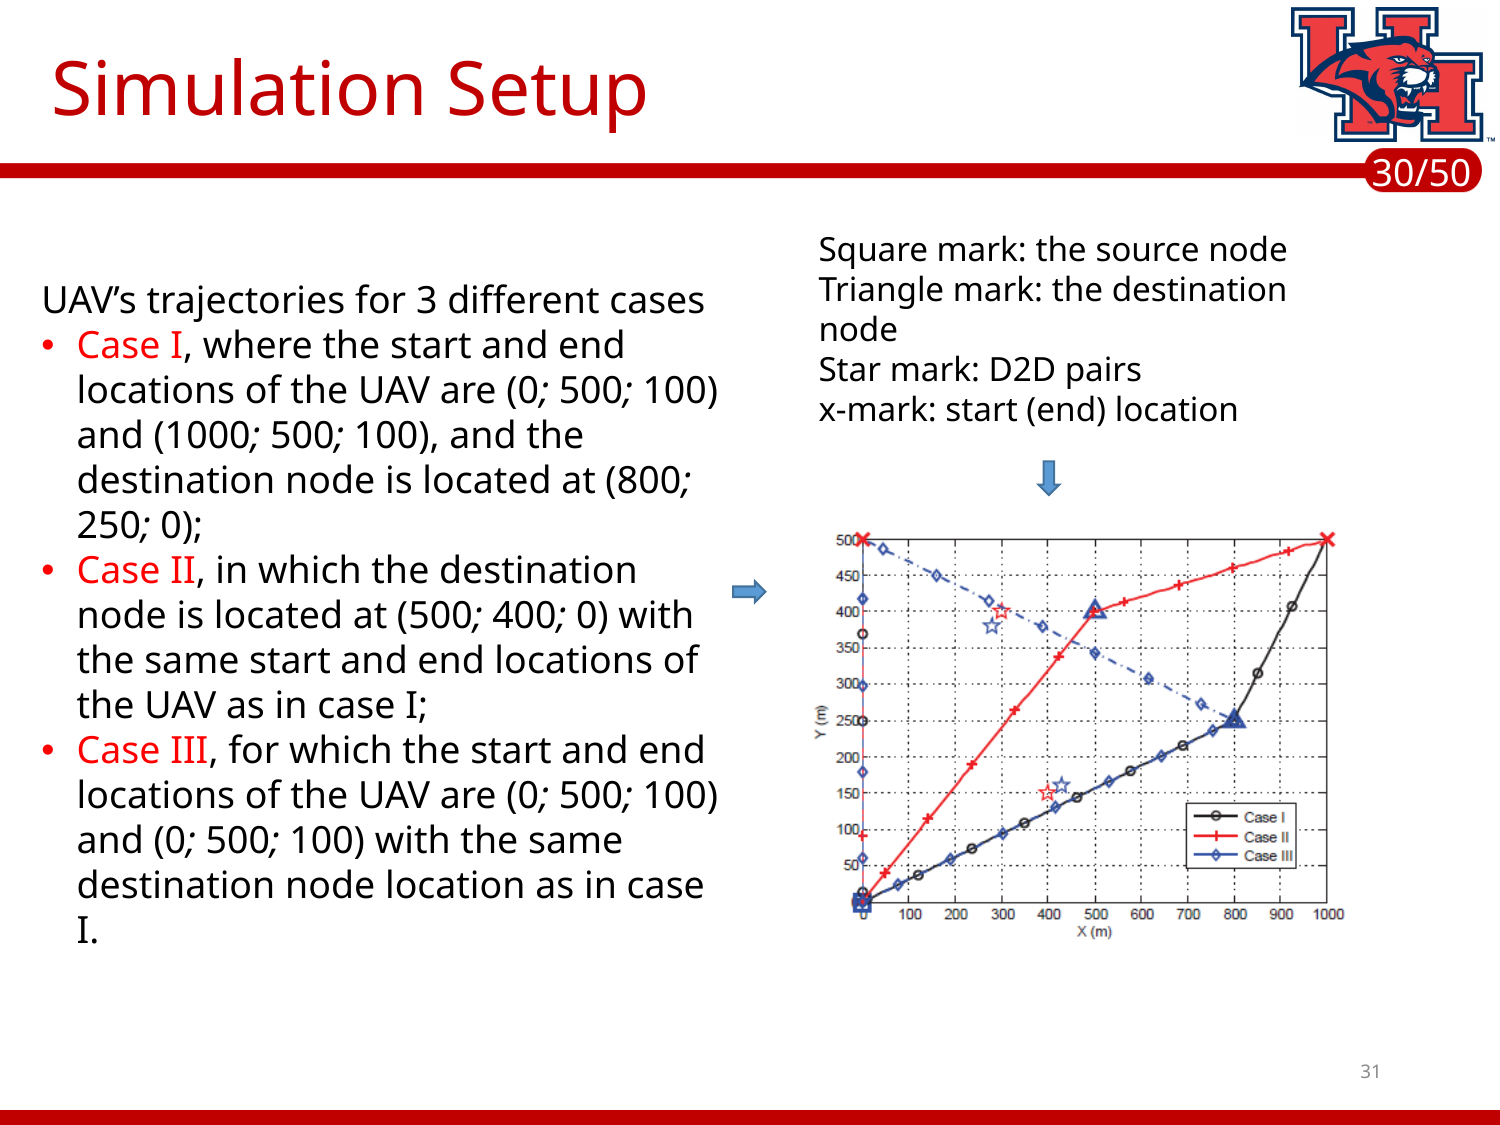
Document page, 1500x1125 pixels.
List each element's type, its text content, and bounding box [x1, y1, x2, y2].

text_box Simulation Setup [36, 18, 1366, 153]
text_box 30/50 [1354, 148, 1489, 194]
text_box Square mark: the source node Triangle mark: the destination node Star mark: D2D pairs x-mark: start (end) location [803, 221, 1366, 436]
text_box UAV’s trajectories for 3 different cases Case I, where the start and end locations of the UAV are (0; 500; 100) and (1000; 500; 100), and the destination node is located at (800; 250; 0); Case II, in which the destination node is located at (500; 400; 0) with the same start and end locations of the UAV as in case I; Case III, for which the start and end locations of the UAV are (0; 500; 100) and (0; 500; 100) with the same destination node location as in case I. [26, 269, 734, 959]
slide_number 31 [1059, 1042, 1397, 1103]
text_box [732, 578, 767, 605]
picture [0, 0, 1500, 1125]
text_box [1035, 460, 1062, 497]
